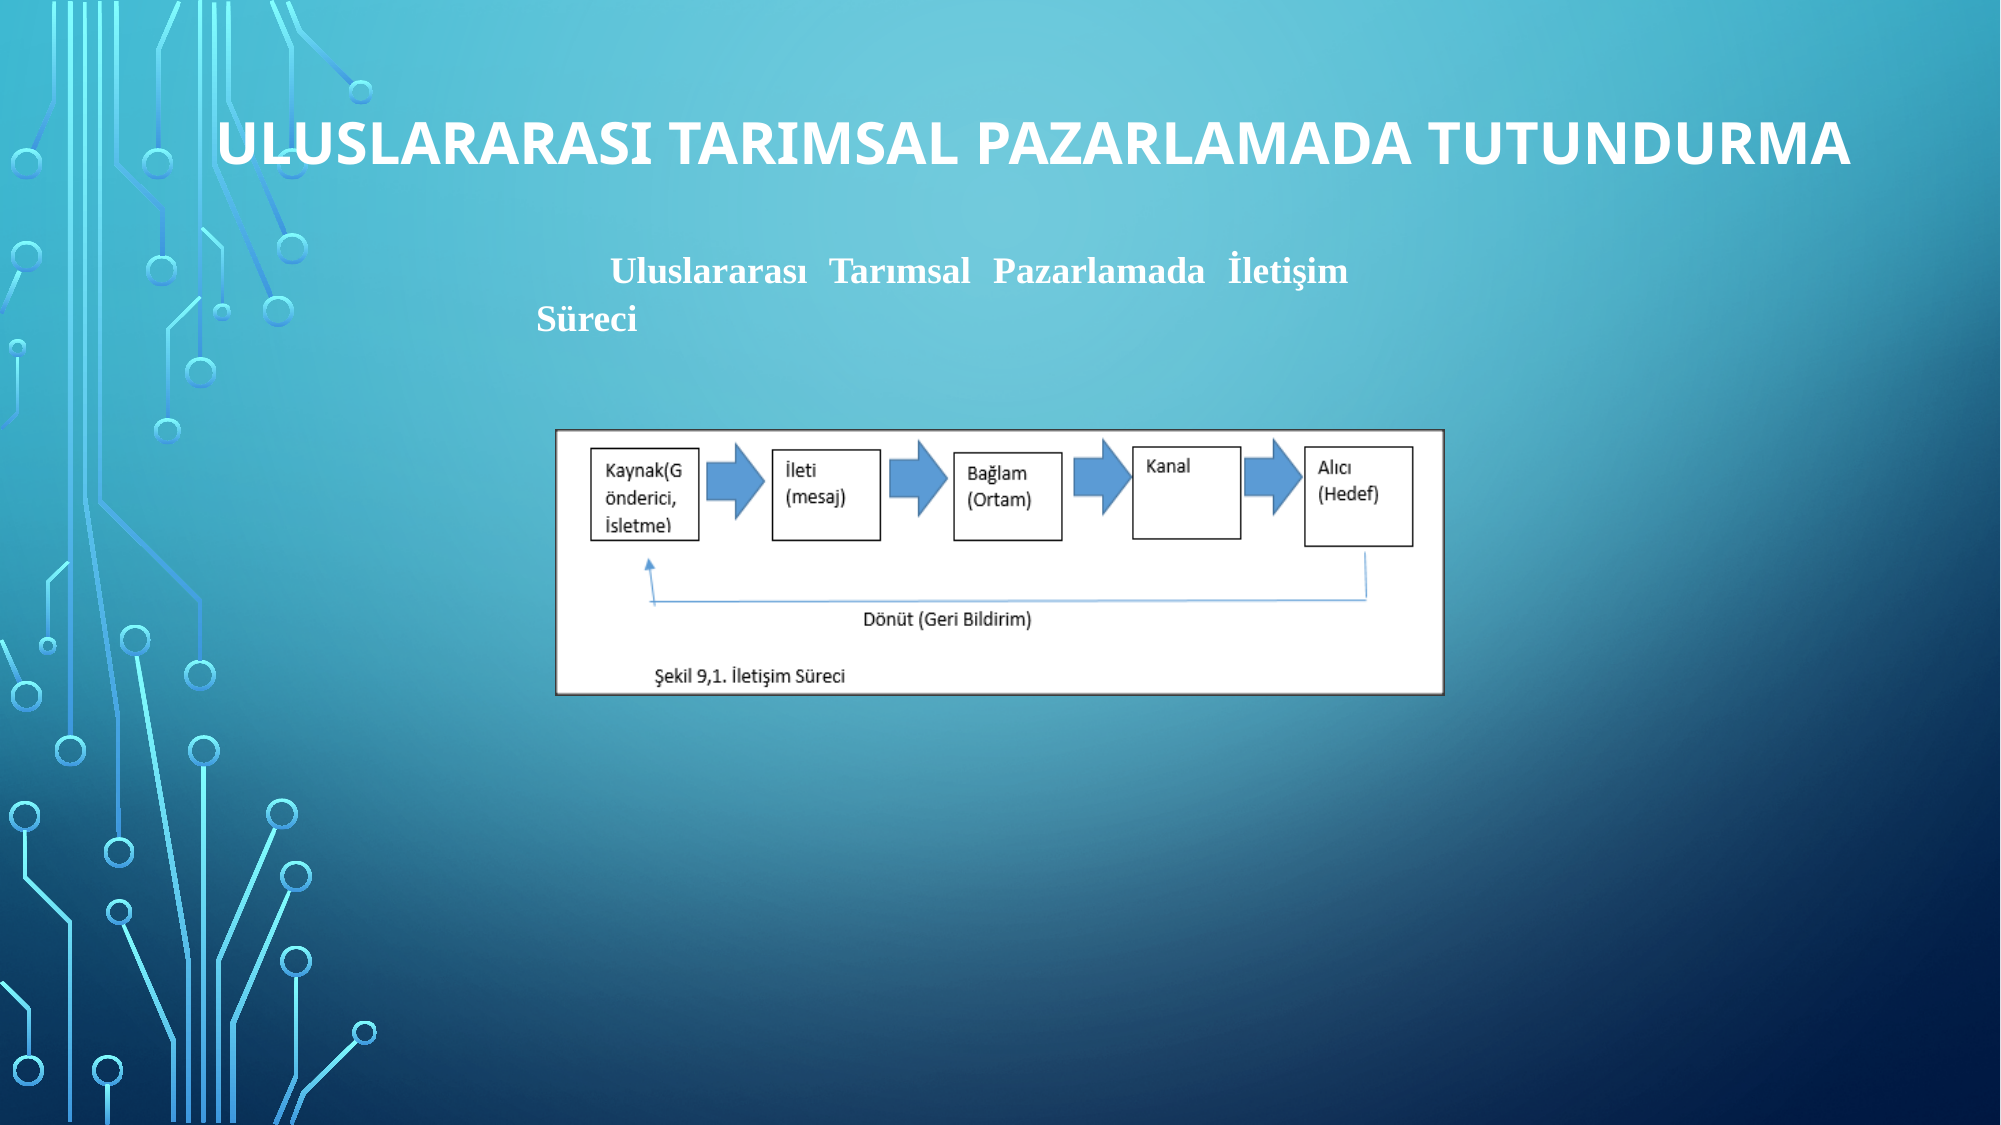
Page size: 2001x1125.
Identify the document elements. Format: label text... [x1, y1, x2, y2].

text_box Uluslararası Tarımsal Pazarlamada İletişim Süreci [521, 235, 1364, 299]
title ULUSLARARASI TARIMSAL PAZARLAMADA TUTUNDURMA [112, 52, 1954, 255]
picture [555, 429, 1445, 696]
